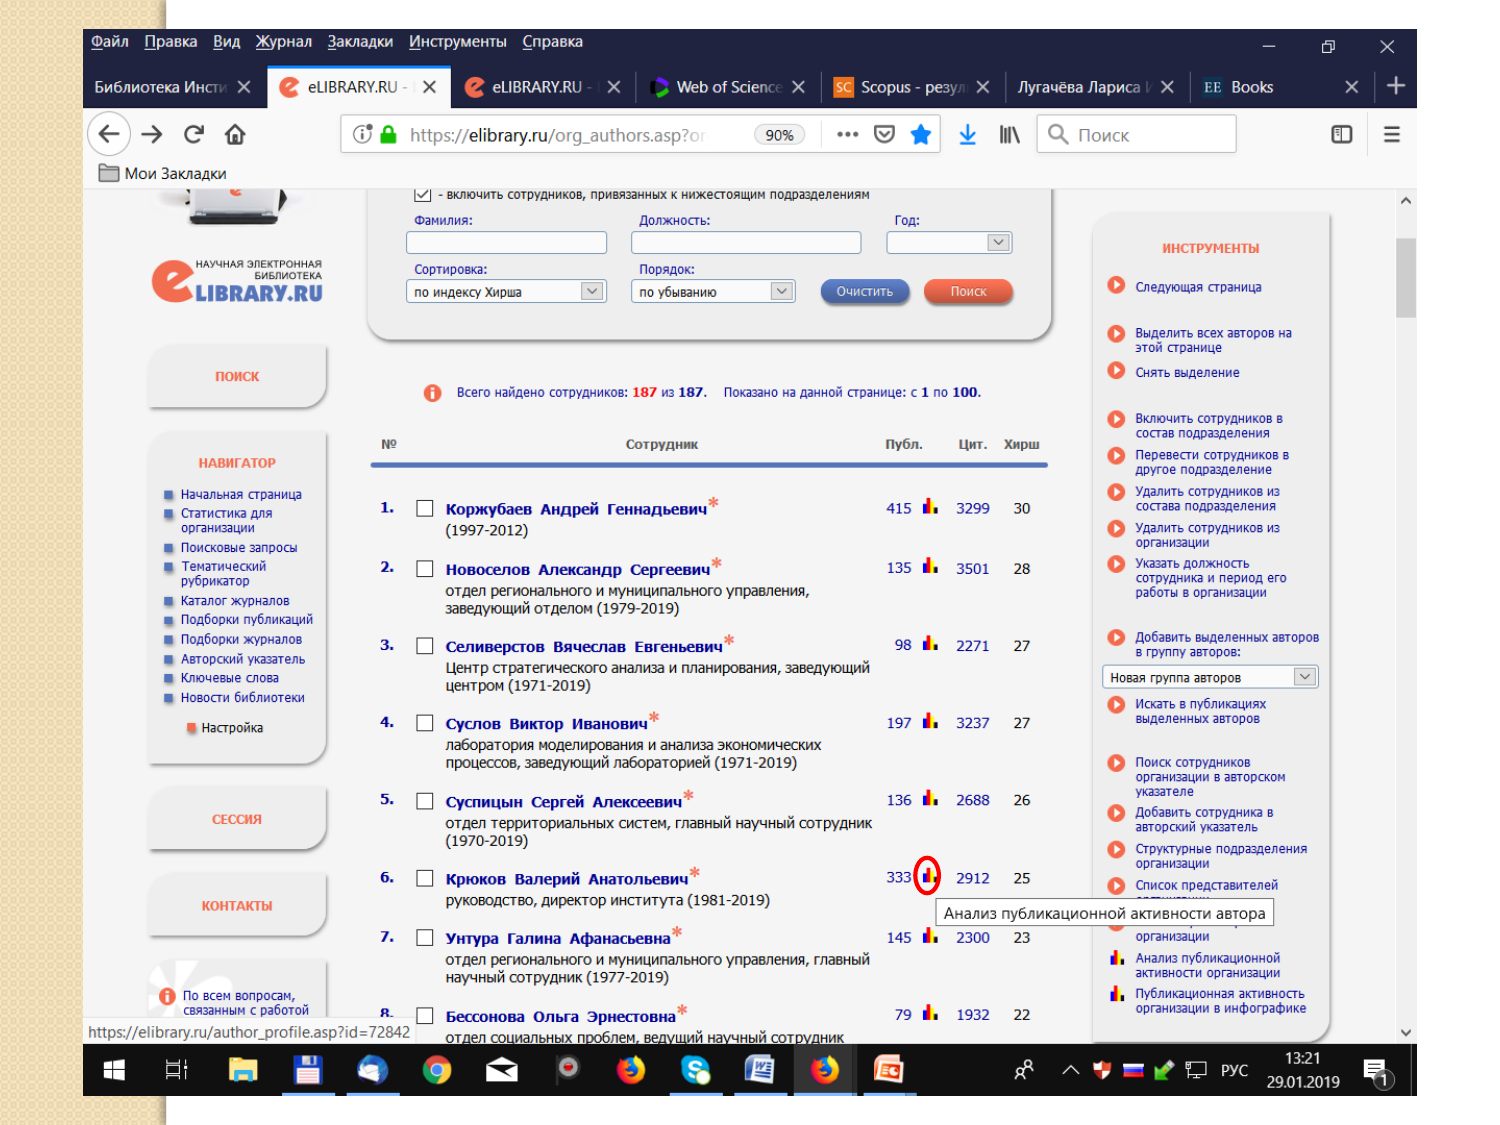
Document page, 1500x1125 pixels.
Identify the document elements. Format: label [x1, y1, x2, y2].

picture [83, 28, 1417, 1096]
